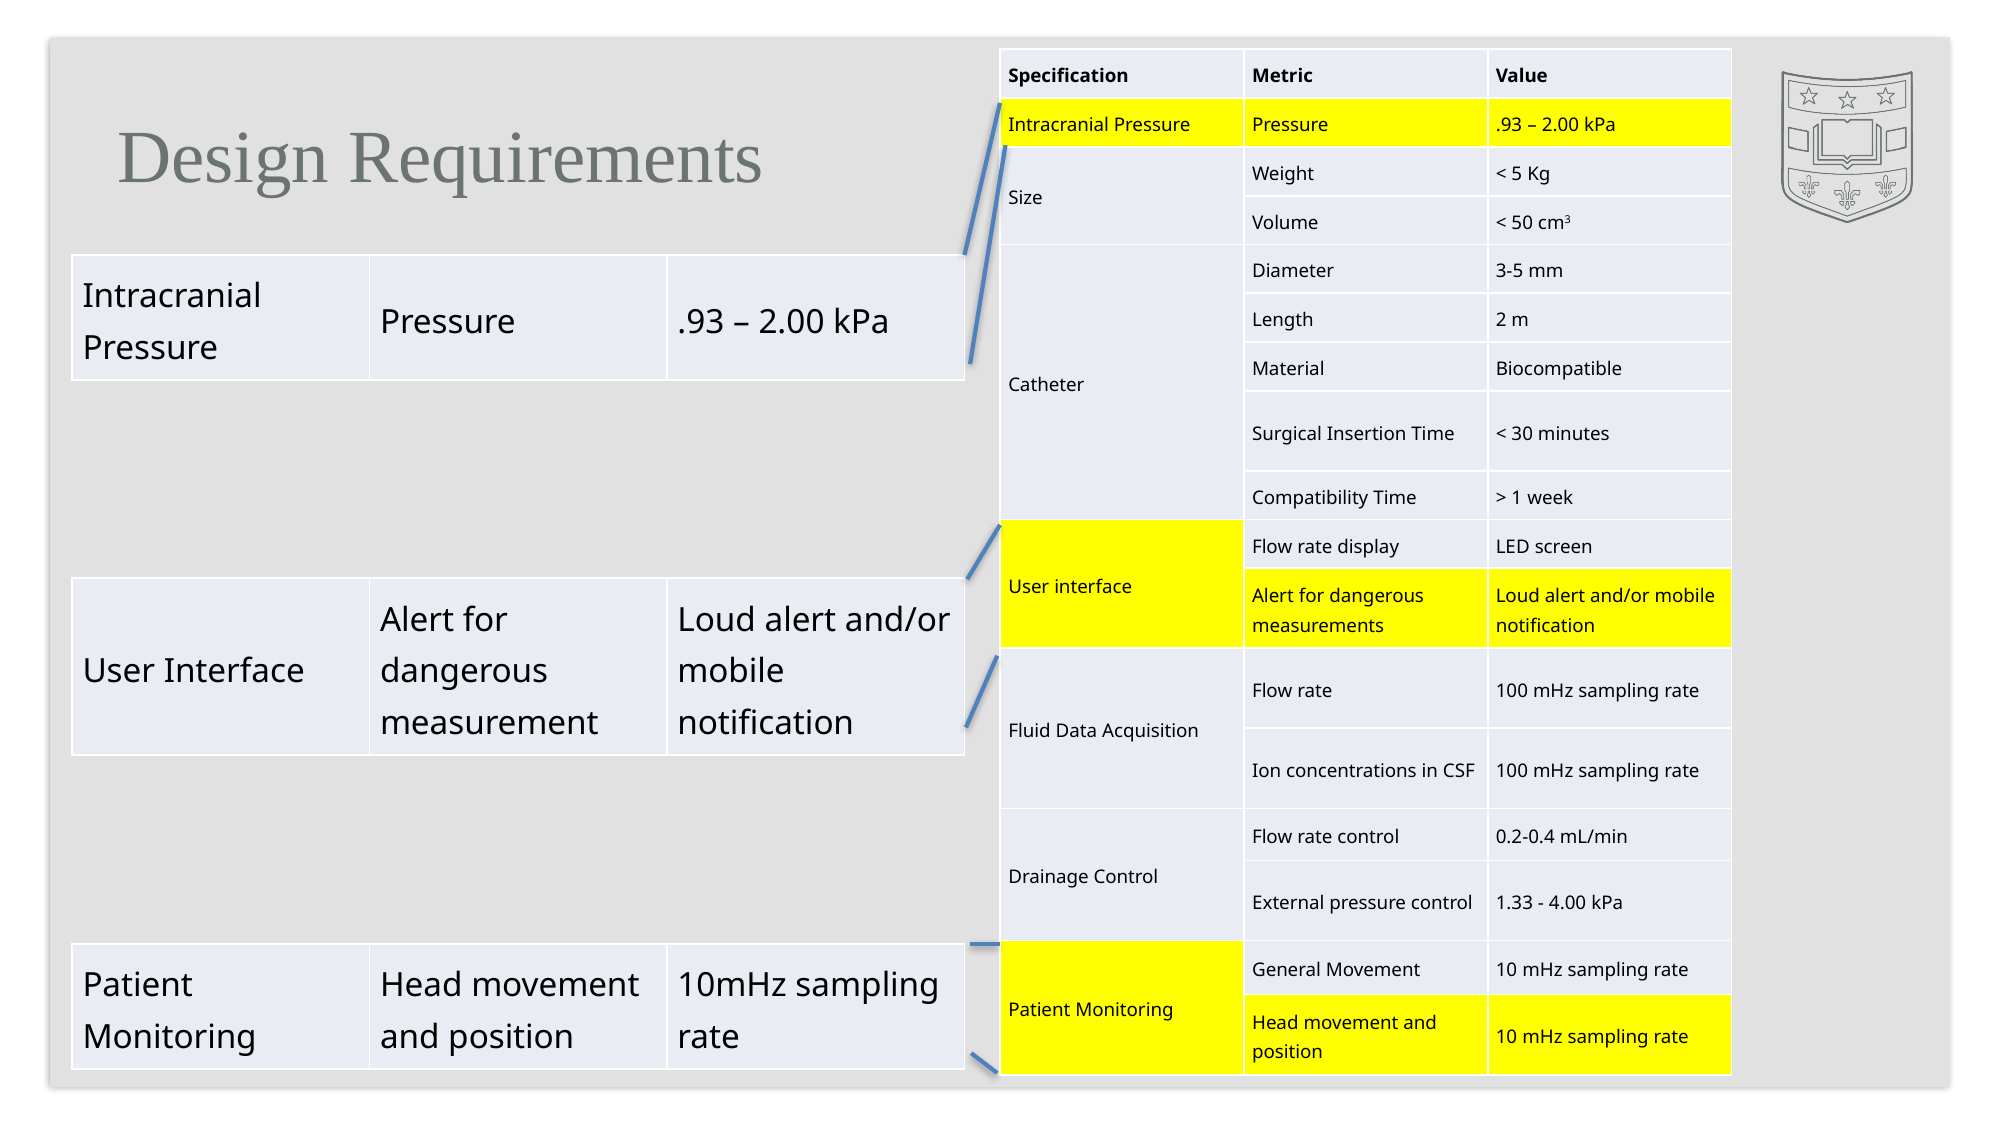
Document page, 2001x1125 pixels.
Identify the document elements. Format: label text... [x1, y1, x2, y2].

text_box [965, 655, 998, 728]
table_cell Flow rate control [1245, 809, 1487, 860]
table_cell Weight [1245, 148, 1487, 195]
table_cell Catheter [1001, 245, 1243, 519]
table_header Intracranial Pressure [73, 256, 369, 379]
table_cell Volume [1245, 197, 1487, 244]
table_cell Compatibility Time [1245, 472, 1487, 519]
table_cell Diameter [1245, 245, 1487, 292]
table_cell Length [1245, 294, 1487, 341]
table_cell Patient Monitoring [1001, 941, 1243, 1074]
table_cell Ion concentrations in CSF [1245, 729, 1487, 808]
table_cell User interface [1001, 520, 1243, 647]
table_cell Flow rate [1245, 649, 1487, 727]
table_cell Pressure [1245, 99, 1487, 146]
table_header .93 – 2.00 kPa [668, 256, 964, 379]
table_cell 1.33 - 4.00 kPa [1489, 861, 1731, 940]
table_header 10mHz sampling rate [668, 945, 964, 1068]
table_cell 3-5 mm [1489, 245, 1731, 292]
table_cell Biocompatible [1489, 343, 1731, 390]
table_cell .93 – 2.00 kPa [1489, 99, 1731, 146]
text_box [964, 102, 1001, 149]
table_cell Head movement and position [1245, 995, 1487, 1074]
table_cell > 1 week [1489, 472, 1731, 519]
table_cell Fluid Data Acquisition [1001, 649, 1243, 808]
table_cell 2 m [1489, 294, 1731, 341]
table_cell 10 mHz sampling rate [1489, 995, 1731, 1074]
table_cell Size [1010, 148, 1243, 244]
table_cell Intracranial Pressure [1001, 99, 1243, 146]
table_cell < 30 minutes [1489, 392, 1731, 470]
table_cell Alert for dangerous measurements [1245, 569, 1487, 647]
table_cell 100 mHz sampling rate [1489, 729, 1731, 808]
table_cell General Movement [1245, 941, 1487, 994]
table_cell External pressure control [1245, 861, 1487, 940]
table_cell Loud alert and/or mobile notification [1489, 569, 1731, 647]
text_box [969, 144, 1006, 365]
table_header Value [1489, 50, 1731, 97]
table_header Loud alert and/or mobile notification [668, 579, 964, 754]
table_header Patient Monitoring [73, 945, 369, 1068]
table_header User Interface [73, 579, 369, 754]
picture [1781, 71, 1913, 223]
table_cell Drainage Control [1001, 809, 1243, 940]
table_cell 0.2-0.4 mL/min [1489, 809, 1731, 860]
table_cell 10 mHz sampling rate [1489, 941, 1731, 994]
table_cell LED screen [1489, 520, 1731, 567]
table_header Specification [1001, 50, 1243, 97]
table_cell Surgical Insertion Time [1245, 392, 1487, 470]
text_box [966, 524, 1001, 580]
table_header Pressure [370, 256, 666, 379]
table_cell Material [1245, 343, 1487, 390]
table_cell < 50 cm3 [1489, 197, 1731, 244]
table_header Head movement and position [370, 945, 666, 1068]
table_cell < 5 Kg [1489, 148, 1731, 195]
title Design Requirements [102, 71, 999, 233]
table_header Metric [1245, 50, 1487, 97]
table_cell 100 mHz sampling rate [1489, 649, 1731, 727]
table_cell Flow rate display [1245, 520, 1487, 567]
table_header Alert for dangerous measurement [370, 579, 666, 754]
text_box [970, 1052, 998, 1074]
